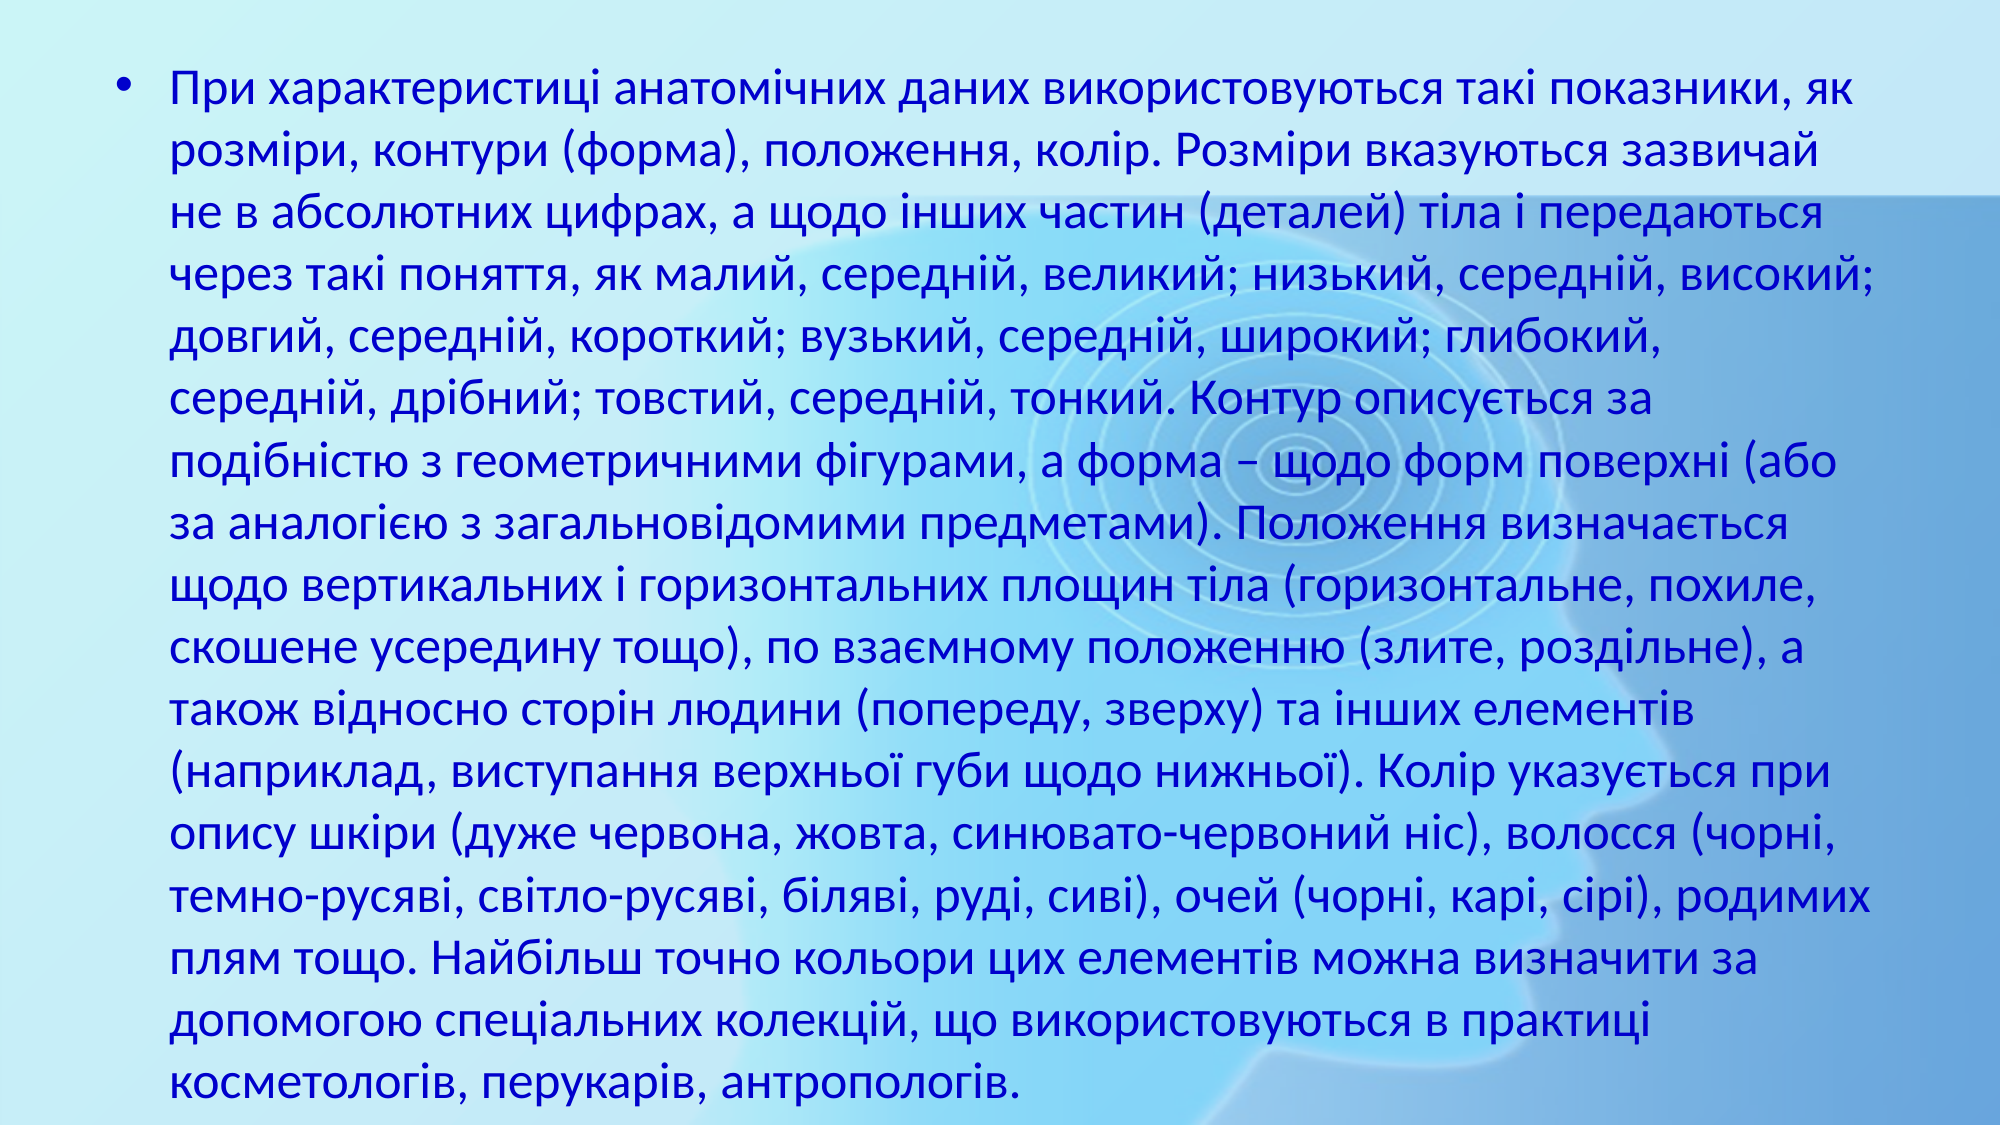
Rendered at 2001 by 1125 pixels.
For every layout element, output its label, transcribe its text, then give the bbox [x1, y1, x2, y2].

picture [0, 0, 2000, 1125]
list При характеристиці анатомічних даних використовуються такі показники, як розміри, контури (форма), положення, колір. Розміри вказуються зазвичай не в абсолютних цифрах, а щодо інших частин (деталей) тіла і передаються через такі поняття, як малий, середній, великий; низький, середній, високий; довгий, середній, короткий; вузький, середній, широкий; глибокий, середній, дрібний; товстий, середній, тонкий. Контур описується за подібністю з геометричними фігурами, а форма – щодо форм поверхні (або за аналогією з загальновідомими предметами). Положення визначається щодо вертикальних і горизонтальних площин тіла (горизонтальне, похиле, скошене усередину тощо), по взаємному положенню (злите, роздільне), а також відносно сторін людини (попереду, зверху) та інших елементів (наприклад, виступання верхньої губи щодо нижньої). Колір указується при опису шкіри (дуже червона, жовта, синювато-червоний ніс), волосся (чорні, темно-русяві, світло-русяві, біляві, руді, сиві), очей (чорні, карі, сірі), родимих плям тощо. Найбільш точно кольори цих елементів можна визначити за допомогою спеціальних колекцій, що використовуються в практиці косметологів, перукарів, антропологів. [99, 45, 1900, 1125]
